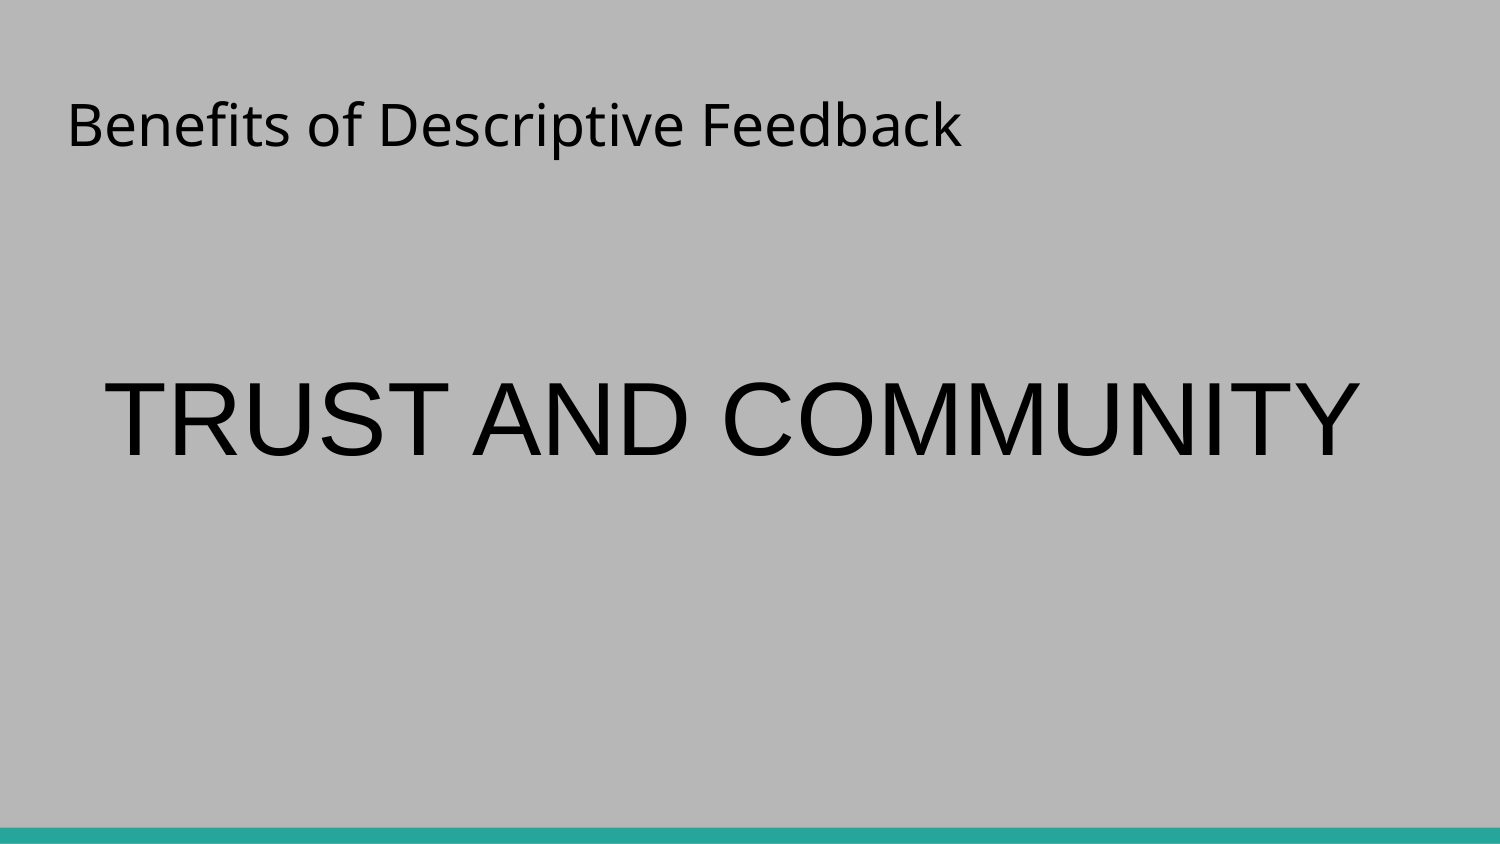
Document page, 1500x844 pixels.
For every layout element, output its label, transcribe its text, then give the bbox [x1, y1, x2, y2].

list TRUST AND COMMUNITY [51, 192, 1449, 750]
title Benefits of Descriptive Feedback [51, 72, 1449, 174]
